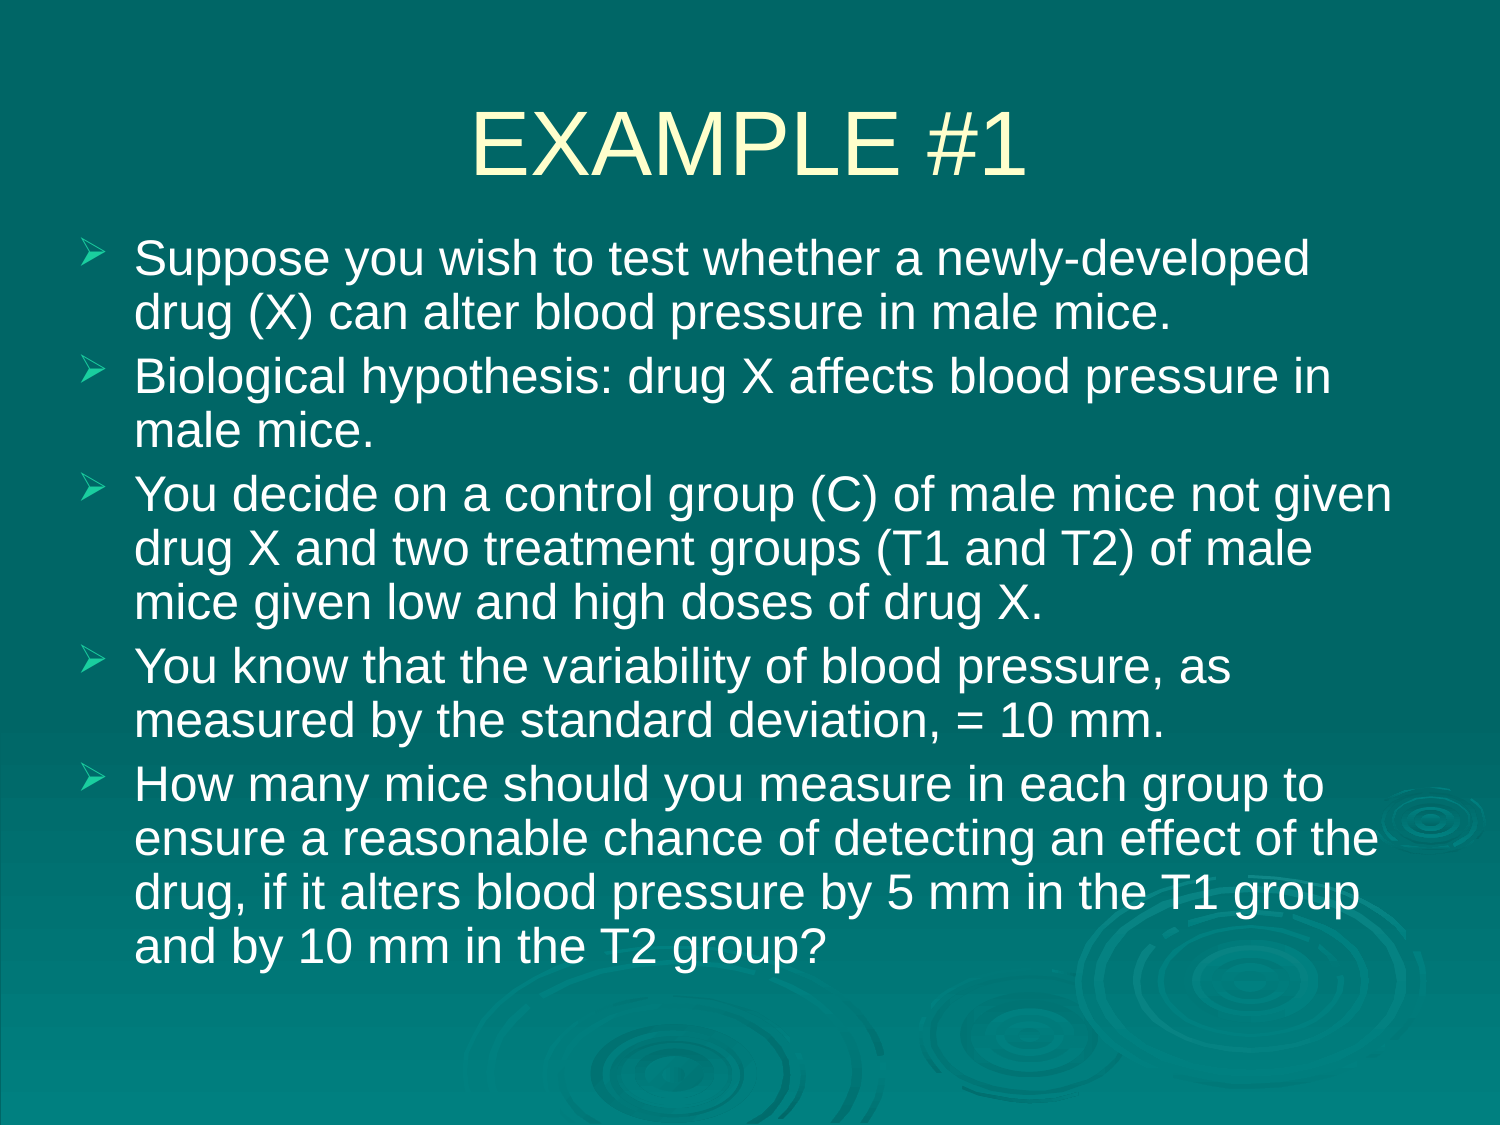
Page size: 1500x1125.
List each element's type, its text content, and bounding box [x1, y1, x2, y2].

list Suppose you wish to test whether a newly-developed drug (X) can alter blood pressure in male mice. Biological hypothesis: drug X affects blood pressure in male mice. You decide on a control group (C) of male mice not given drug X and two treatment groups (T1 and T2) of male mice given low and high doses of drug X. You know that the variability of blood pressure, as measured by the standard deviation, = 10 mm. How many mice should you measure in each group to ensure a reasonable chance of detecting an effect of the drug, if it alters blood pressure by 5 mm in the T1 group and by 10 mm in the T2 group? [62, 224, 1413, 968]
title EXAMPLE #1 [74, 45, 1426, 233]
